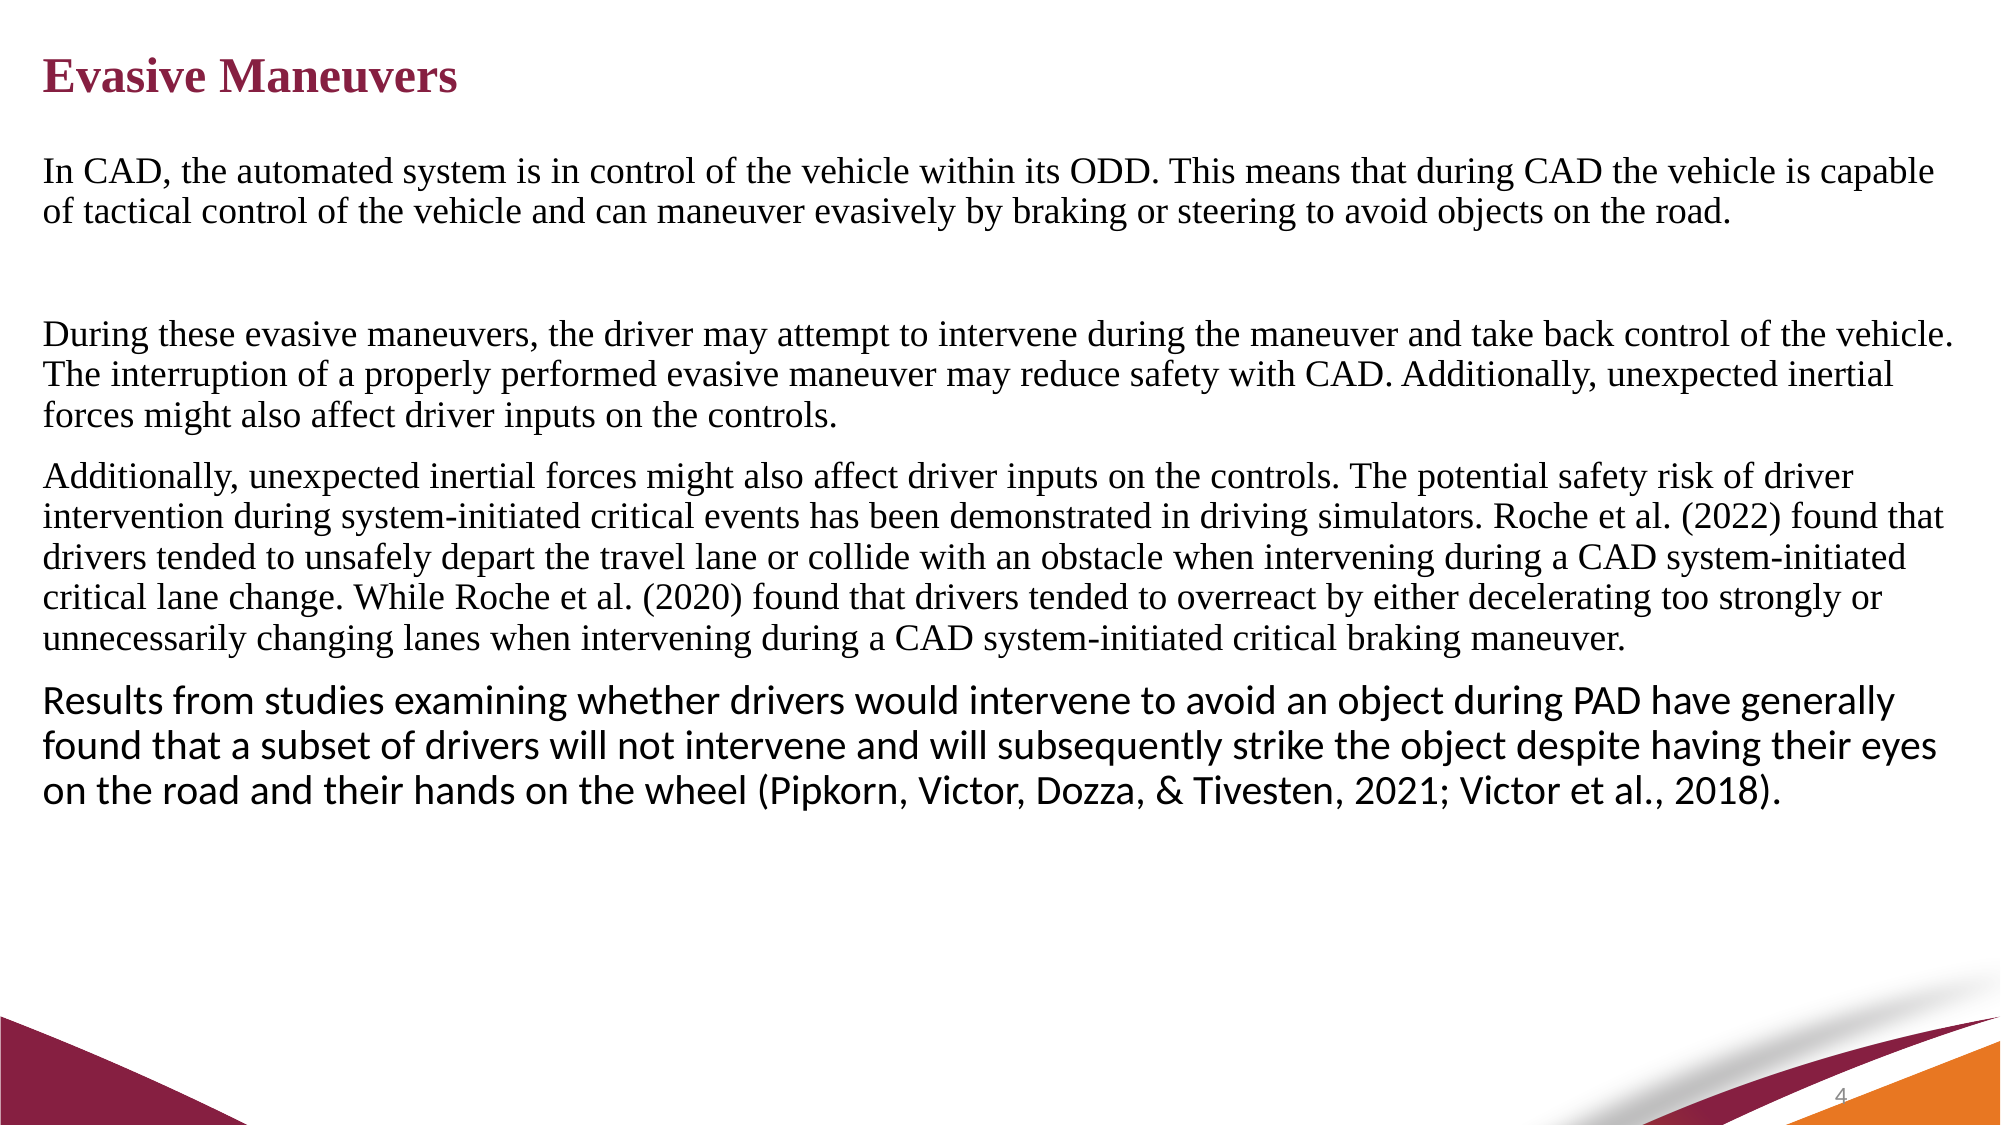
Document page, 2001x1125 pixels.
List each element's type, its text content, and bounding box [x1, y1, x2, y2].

picture [0, 0, 2001, 1125]
list In CAD, the automated system is in control of the vehicle within its ODD. This means that during CAD the vehicle is capable of tactical control of the vehicle and can maneuver evasively by braking or steering to avoid objects on the road. During these evasive maneuvers, the driver may attempt to intervene during the maneuver and take back control of the vehicle. The interruption of a properly performed evasive maneuver may reduce safety with CAD. Additionally, unexpected inertial forces might also affect driver inputs on the controls. Additionally, unexpected inertial forces might also affect driver inputs on the controls. The potential safety risk of driver intervention during system-initiated critical events has been demonstrated in driving simulators. Roche et al. (2022) found that drivers tended to unsafely depart the travel lane or collide with an obstacle when intervening during a CAD system-initiated critical lane change. While Roche et al. (2020) found that drivers tended to overreact by either decelerating too strongly or unnecessarily changing lanes when intervening during a CAD system-initiated critical braking maneuver. Results from studies examining whether drivers would intervene to avoid an object during PAD have generally found that a subset of drivers will not intervene and will subsequently strike the object despite having their eyes on the road and their hands on the wheel (Pipkorn, Victor, Dozza, & Tivesten, 2021; Victor et al., 2018). [27, 143, 1973, 1015]
list Evasive Maneuvers [27, 41, 1973, 117]
slide_number 4 [1412, 1065, 1863, 1125]
